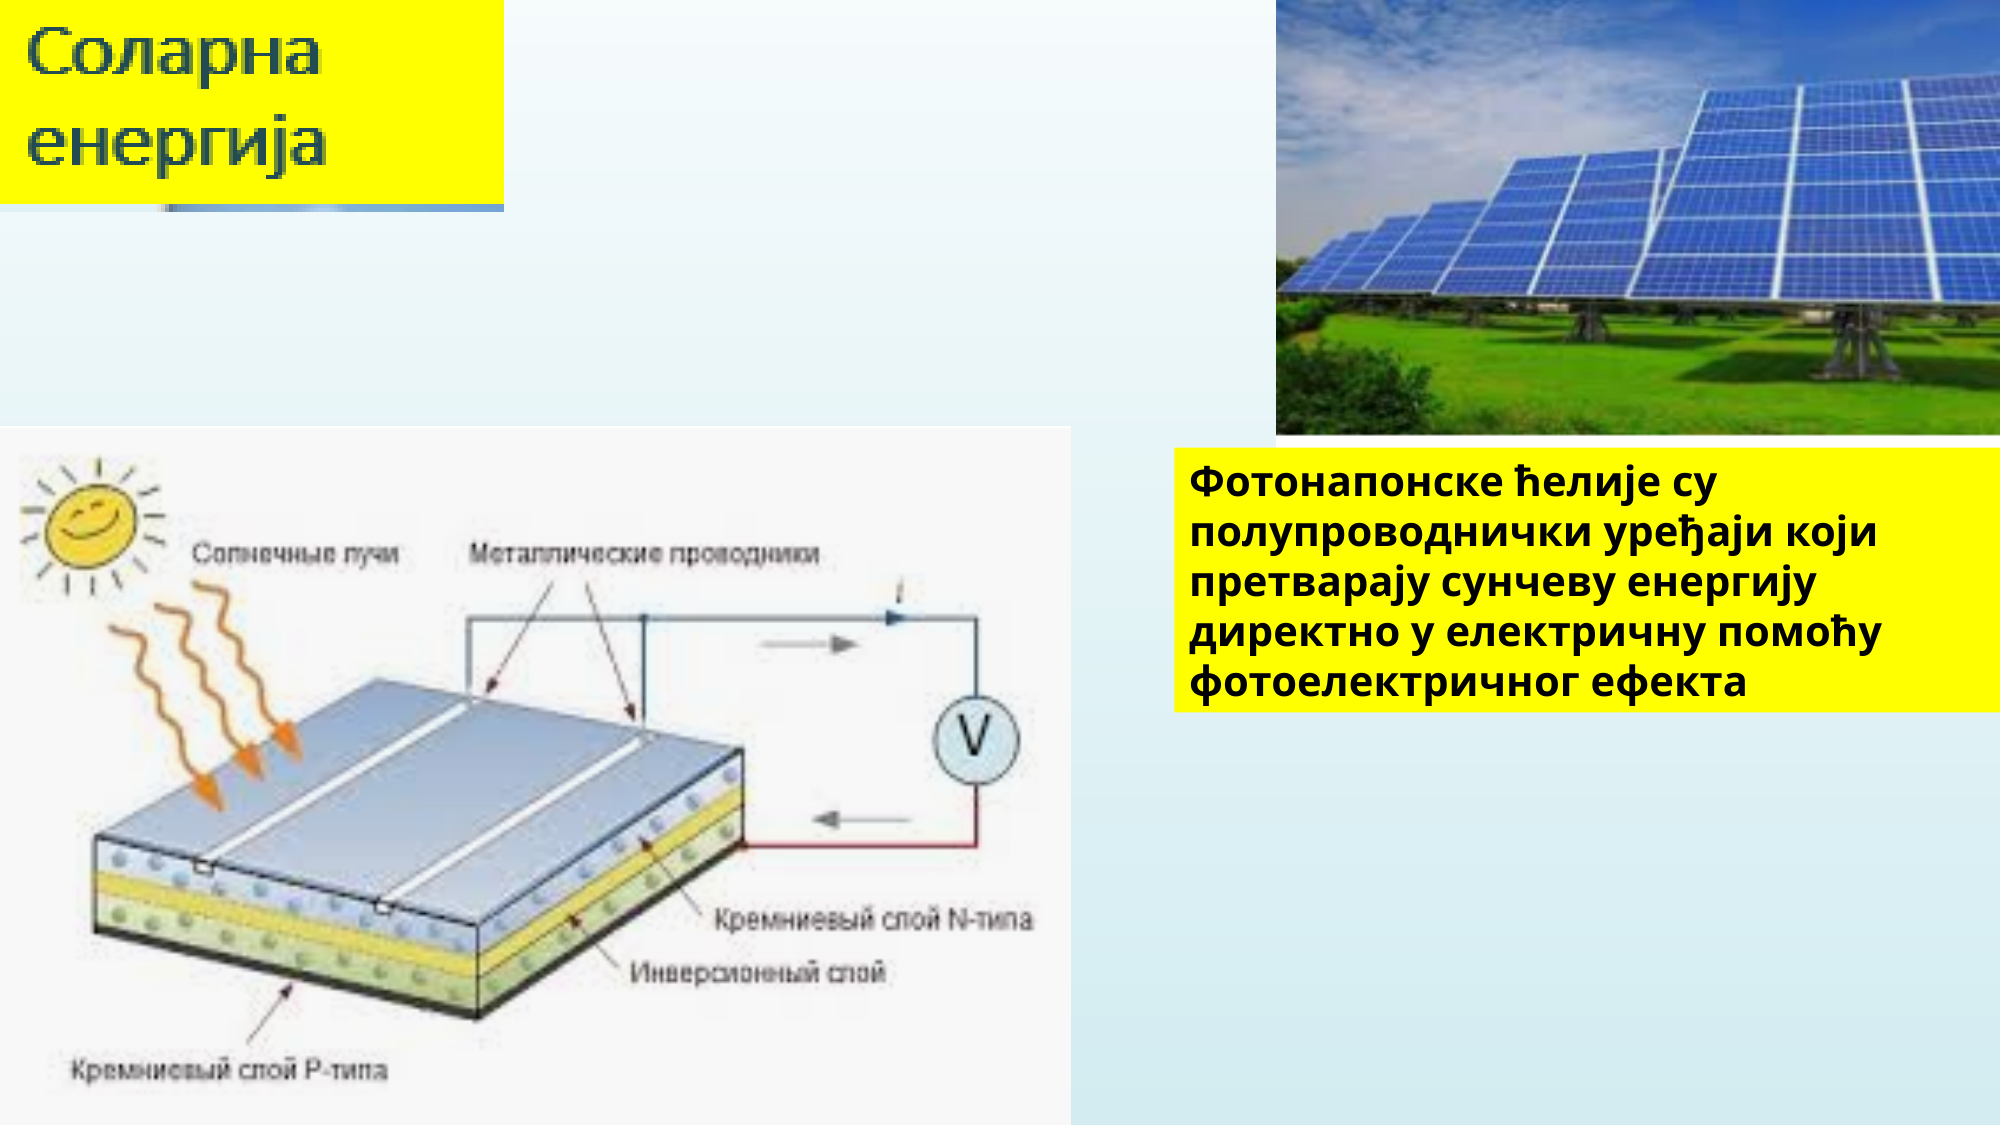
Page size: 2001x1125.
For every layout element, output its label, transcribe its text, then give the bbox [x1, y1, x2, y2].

picture [0, 0, 504, 212]
text_box Фотонапонске ћелије су полупроводнички уређаји који претварају сунчеву енергију директно у електричну помоћу фотоелектричног ефекта [1174, 447, 2000, 713]
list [1276, 0, 2000, 448]
picture [0, 425, 1071, 1125]
